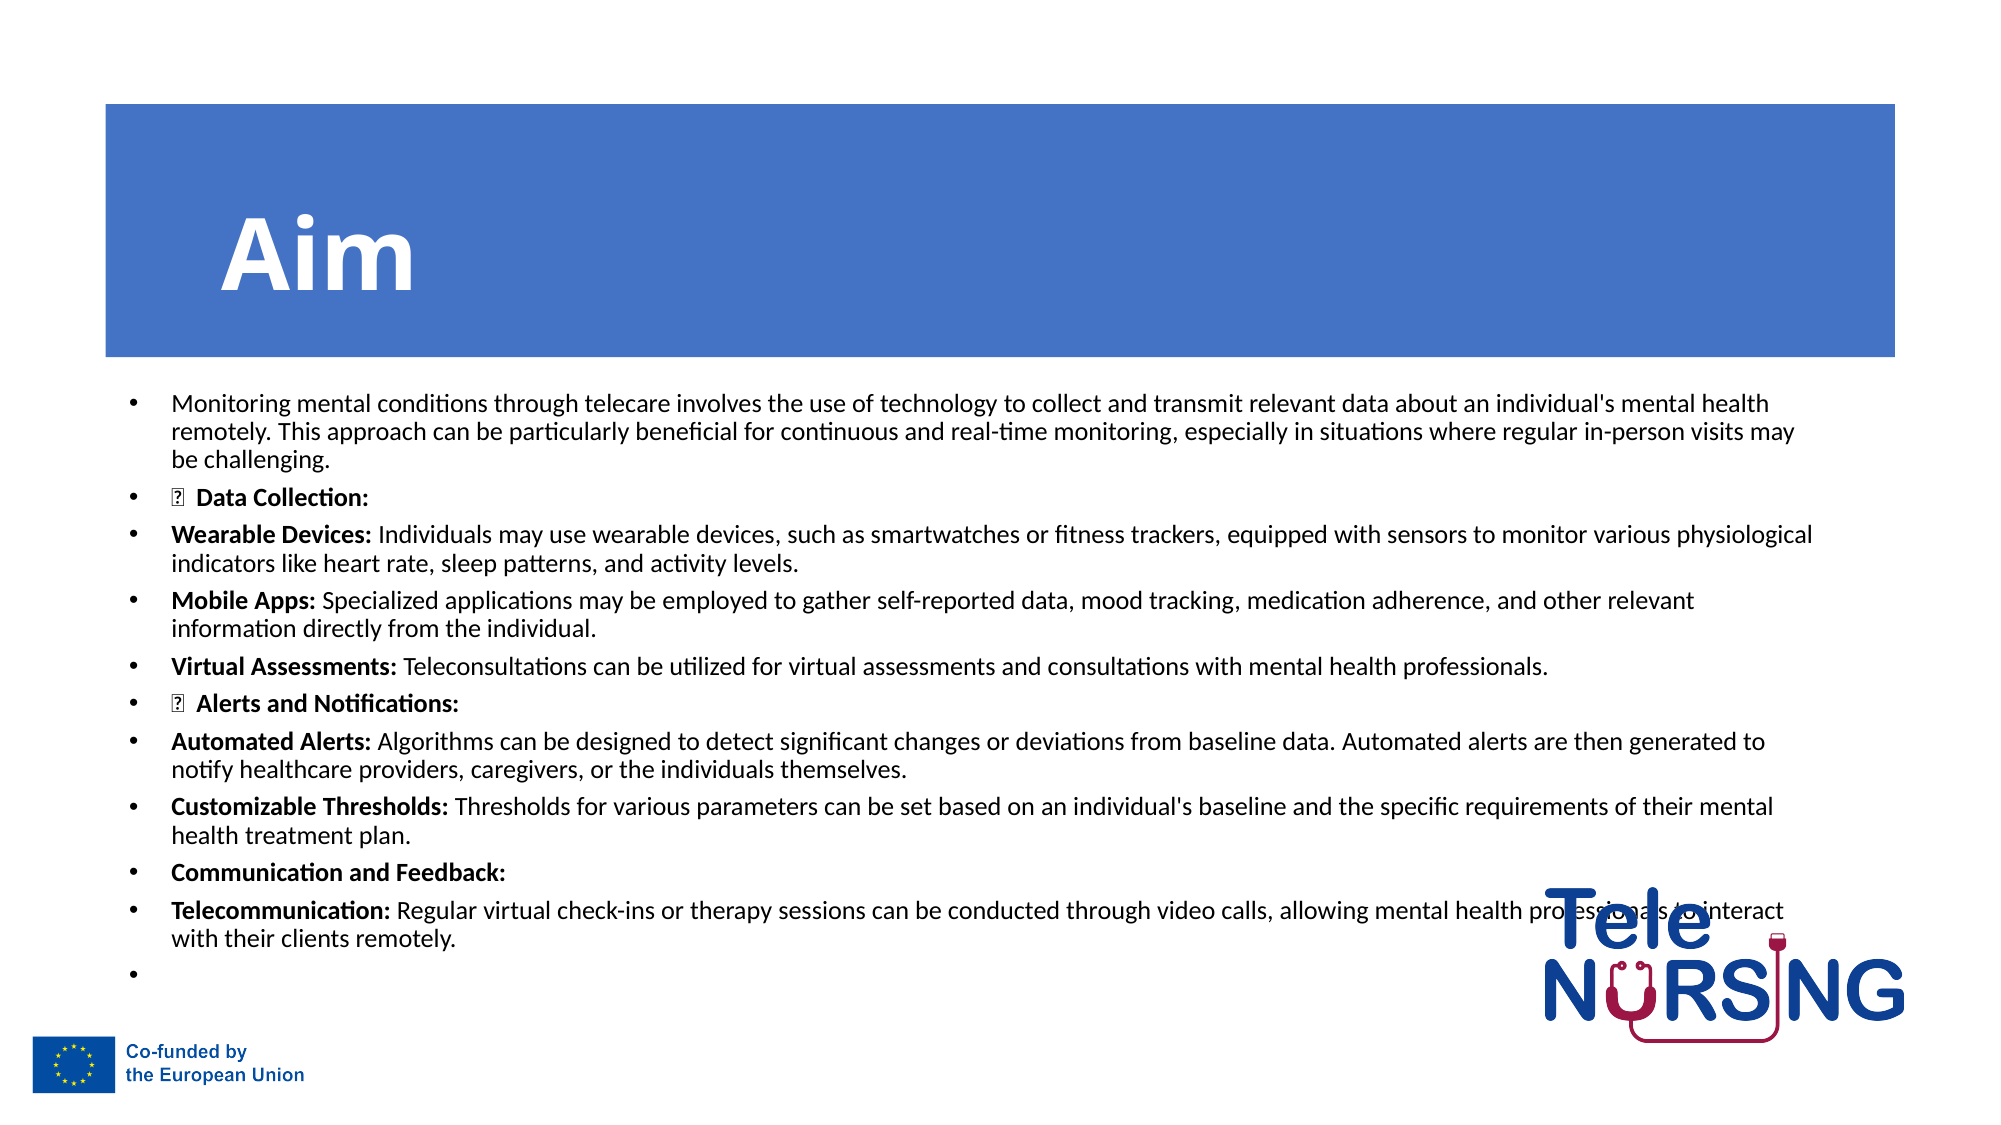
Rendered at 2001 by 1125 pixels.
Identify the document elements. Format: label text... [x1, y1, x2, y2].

picture [1519, 857, 1930, 1071]
text_box [105, 104, 1895, 358]
picture [29, 1033, 325, 1097]
title Aim [205, 158, 1890, 358]
list Monitoring mental conditions through telecare involves the use of technology to collect and transmit relevant data about an individual's mental health remotely. This approach can be particularly beneficial for continuous and real-time monitoring, especially in situations where regular in-person visits may be challenging.  Data Collection: Wearable Devices: Individuals may use wearable devices, such as smartwatches or fitness trackers, equipped with sensors to monitor various physiological indicators like heart rate, sleep patterns, and activity levels. Mobile Apps: Specialized applications may be employed to gather self-reported data, mood tracking, medication adherence, and other relevant information directly from the individual. Virtual Assessments: Teleconsultations can be utilized for virtual assessments and consultations with mental health professionals.  Alerts and Notifications: Automated Alerts: Algorithms can be designed to detect significant changes or deviations from baseline data. Automated alerts are then generated to notify healthcare providers, caregivers, or the individuals themselves. Customizable Thresholds: Thresholds for various parameters can be set based on an individual's baseline and the specific requirements of their mental health treatment plan. Communication and Feedback: Telecommunication: Regular virtual check-ins or therapy sessions can be conducted through video calls, allowing mental health professionals to interact with their clients remotely. [114, 382, 1840, 1009]
